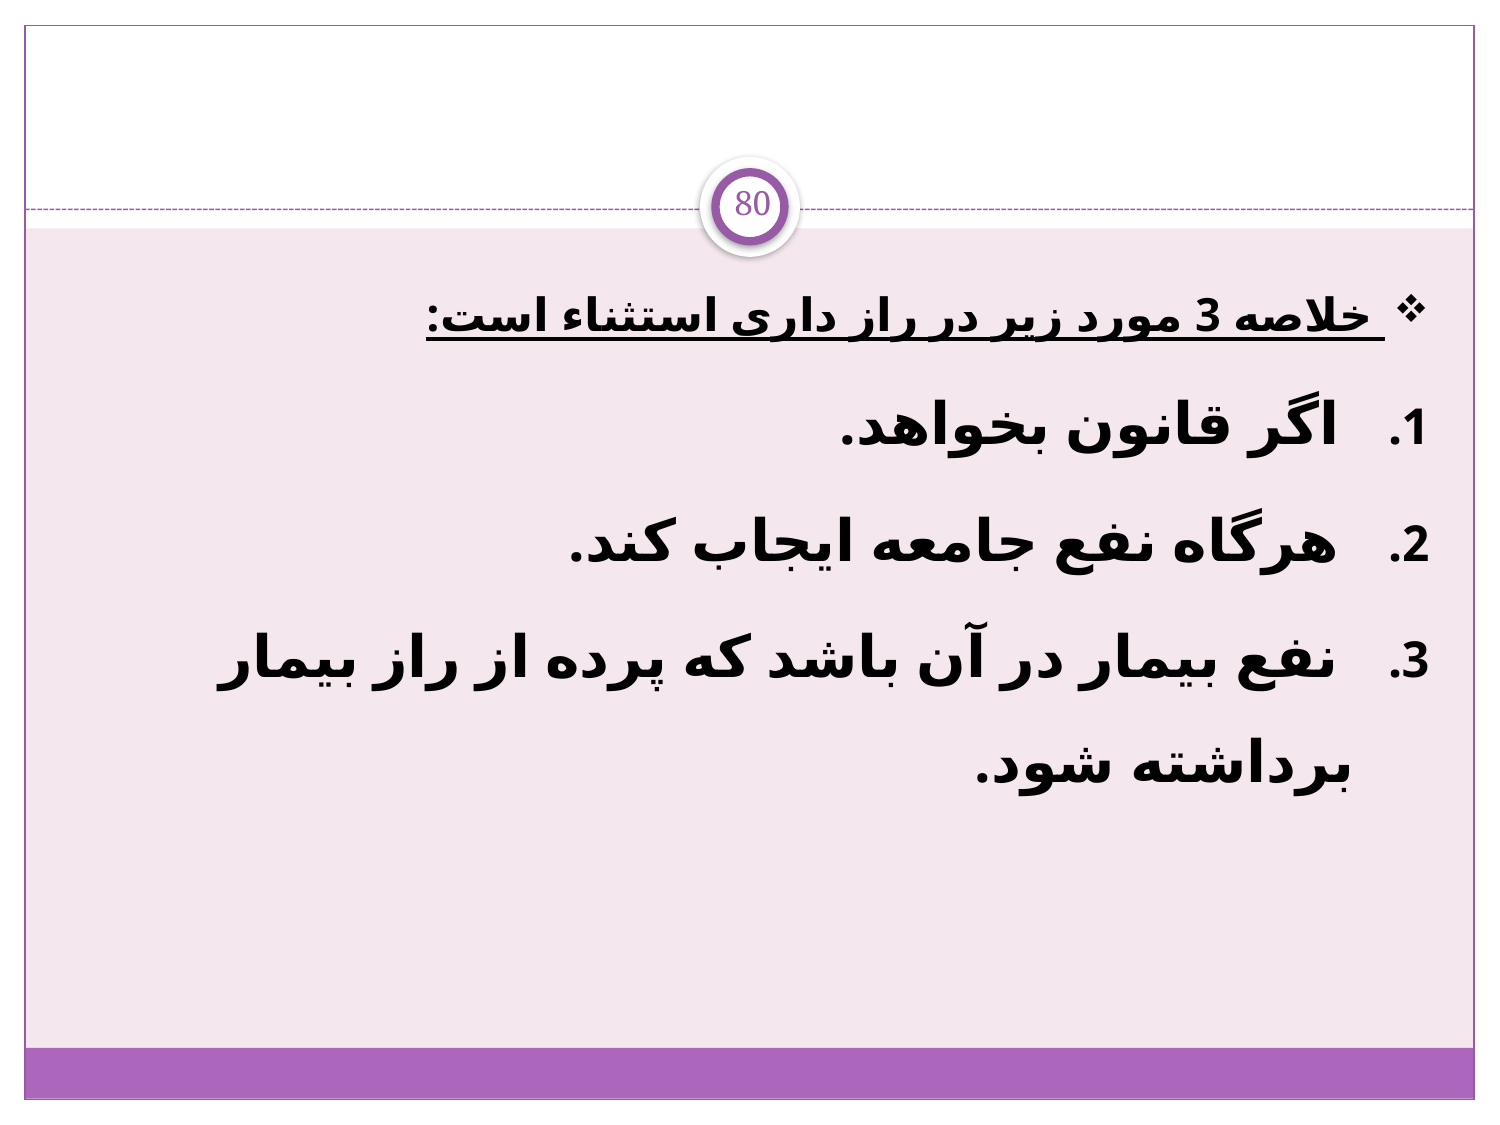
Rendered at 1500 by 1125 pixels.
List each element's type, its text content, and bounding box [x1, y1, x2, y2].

slide_number 80 [715, 168, 791, 241]
list خلاصه 3 مورد زیر در راز داری استثناء است: اگر قانون بخواهد. هرگاه نفع جامعه ایجاب کند. نفع بیمار در آن باشد که پرده از راز بیمار برداشته شود. [49, 250, 1445, 1001]
